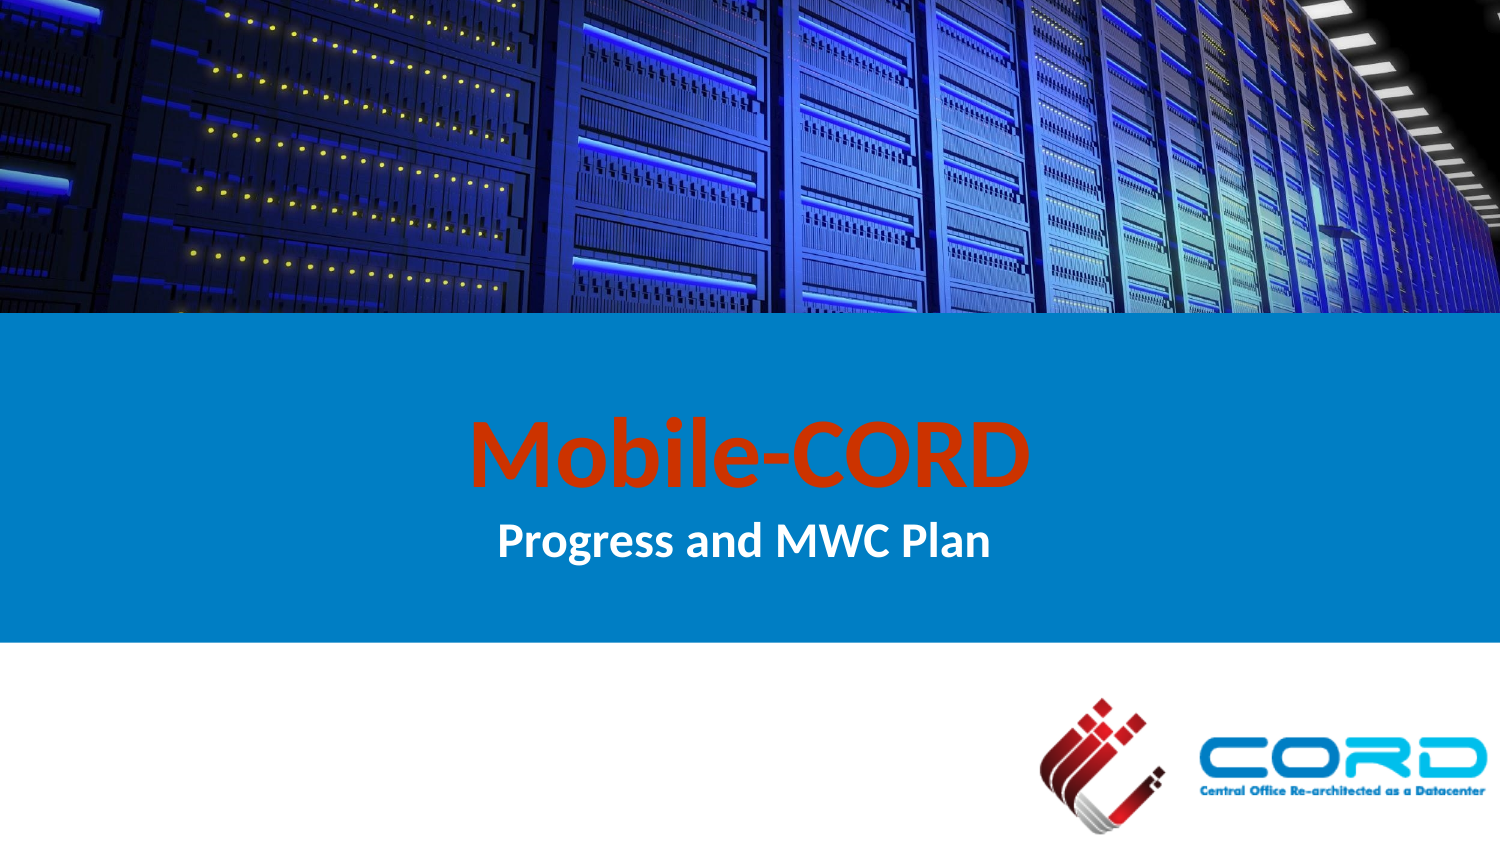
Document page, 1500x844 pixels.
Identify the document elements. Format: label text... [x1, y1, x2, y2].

picture [1029, 676, 1499, 844]
picture [0, 0, 1500, 313]
title Mobile-CORD Progress and MWC Plan [51, 312, 1449, 643]
